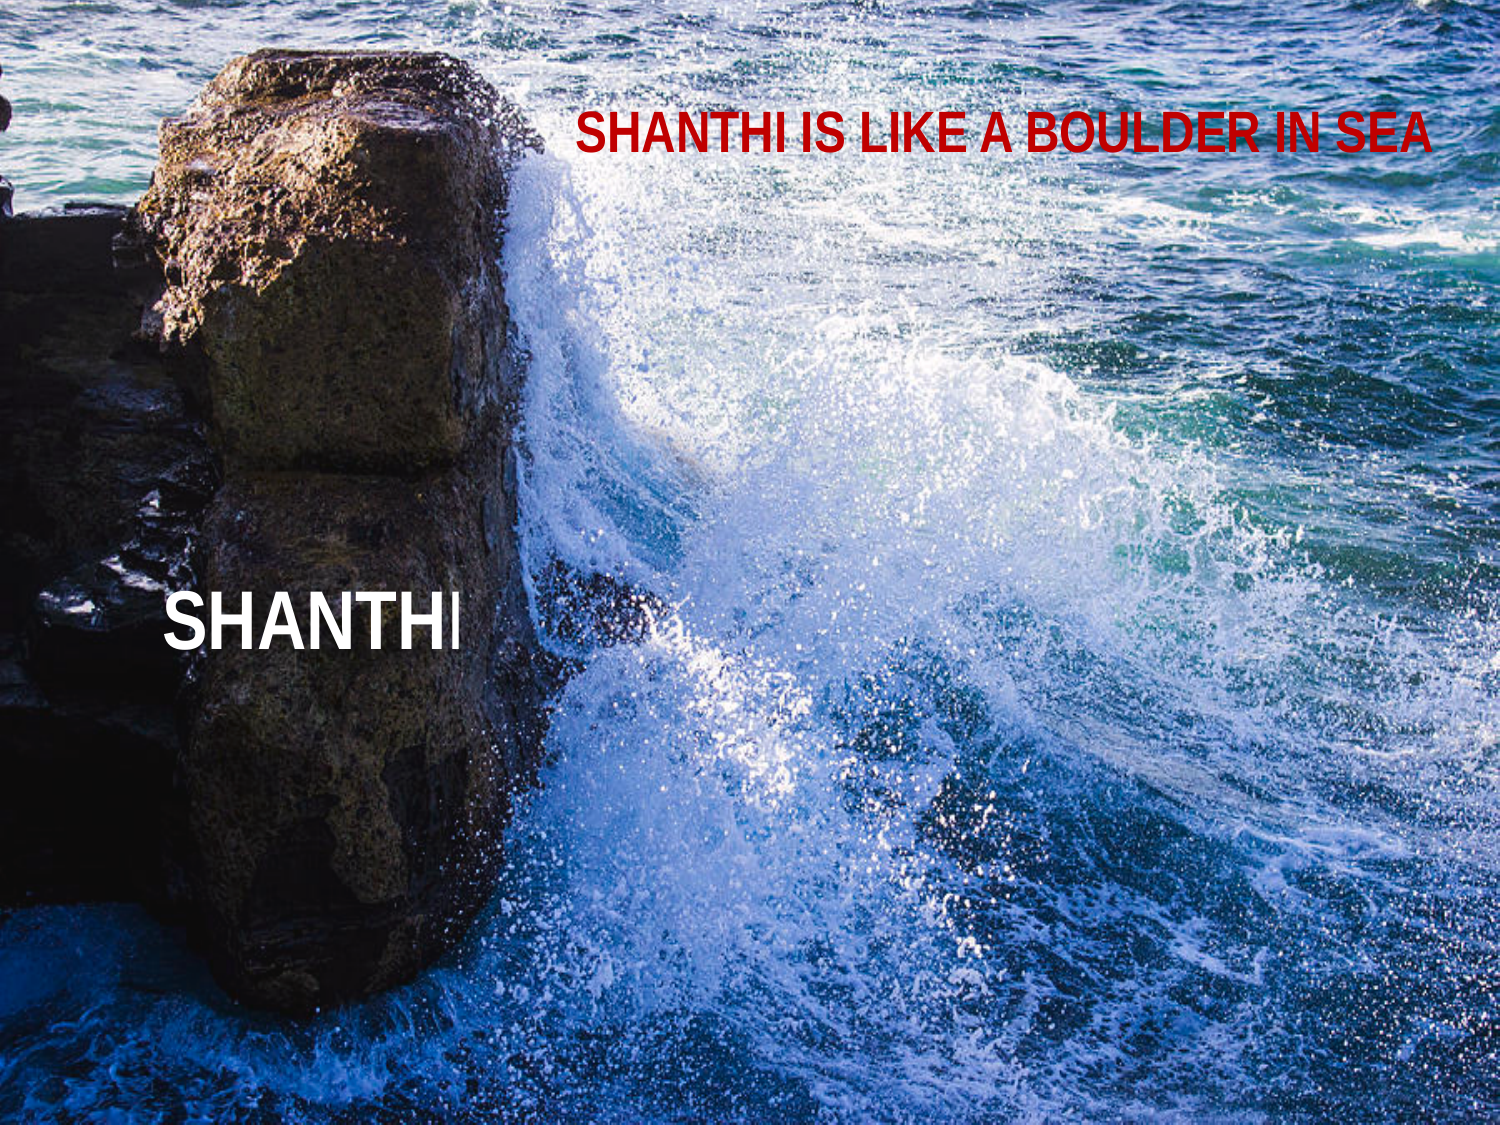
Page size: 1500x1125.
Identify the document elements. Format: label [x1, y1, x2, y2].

list [0, 0, 1500, 1125]
